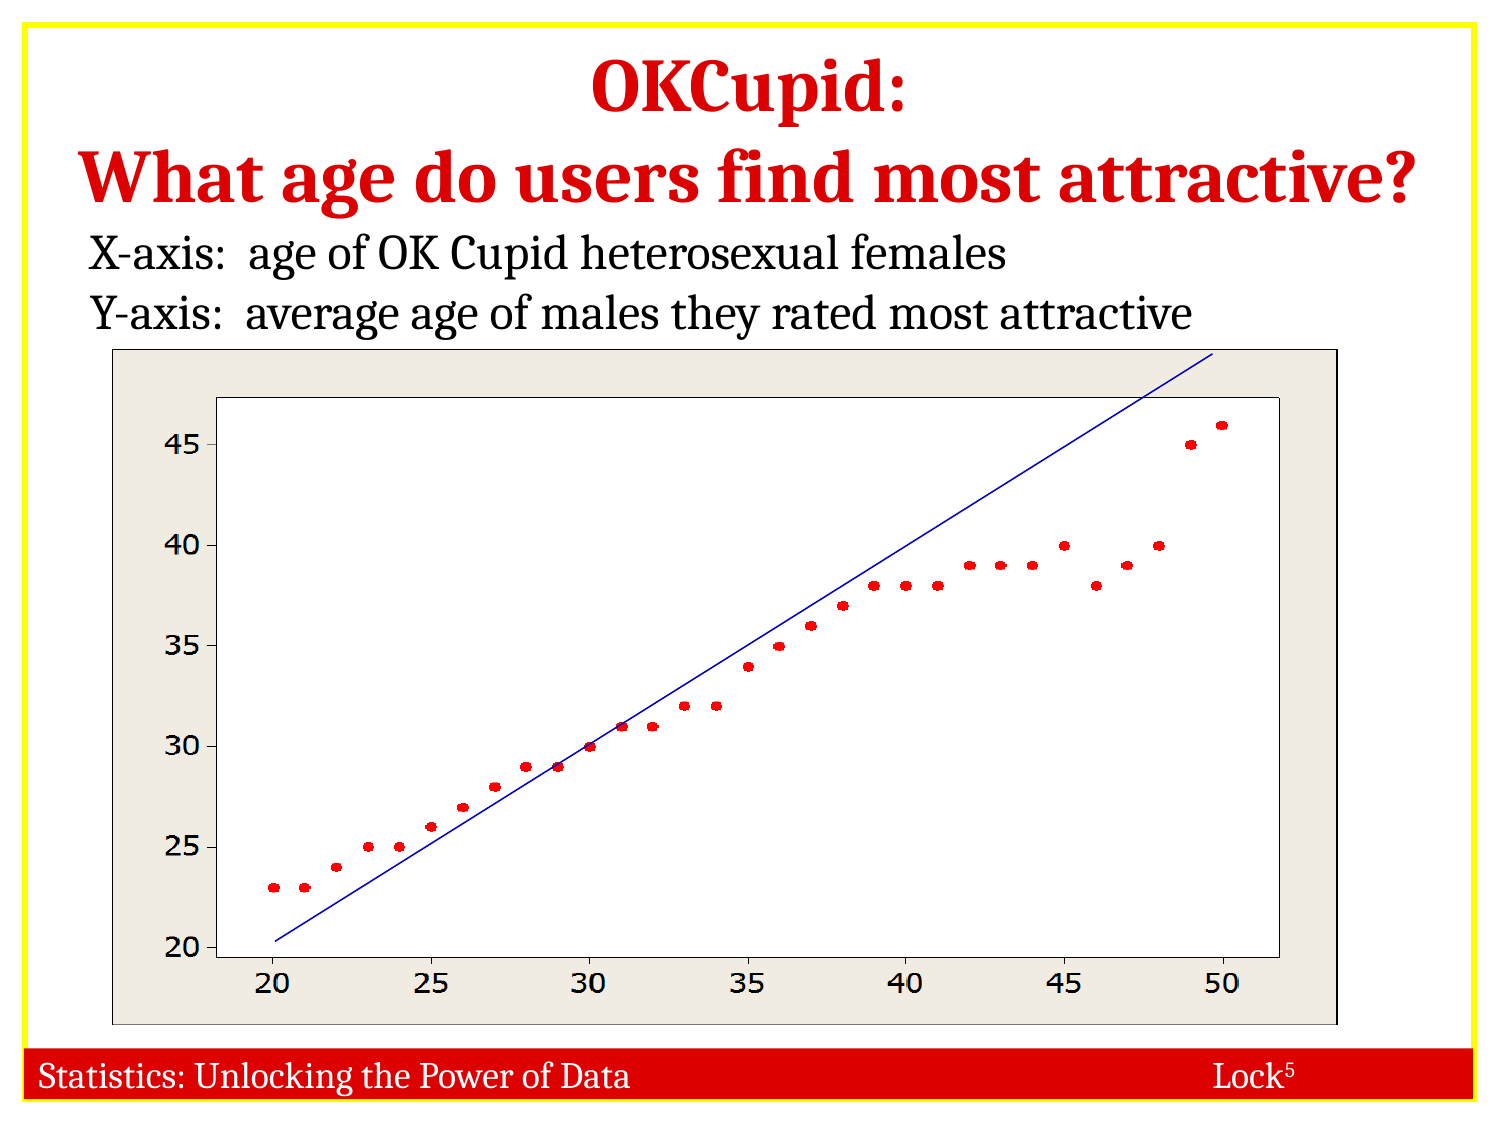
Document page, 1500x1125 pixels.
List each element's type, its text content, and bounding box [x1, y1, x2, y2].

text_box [274, 353, 1213, 942]
text_box X-axis: age of OK Cupid heterosexual females Y-axis: average age of males they rated most attractive [74, 212, 1438, 348]
title OKCupid: What age do users find most attractive? [49, 24, 1450, 225]
picture [112, 349, 1338, 1026]
